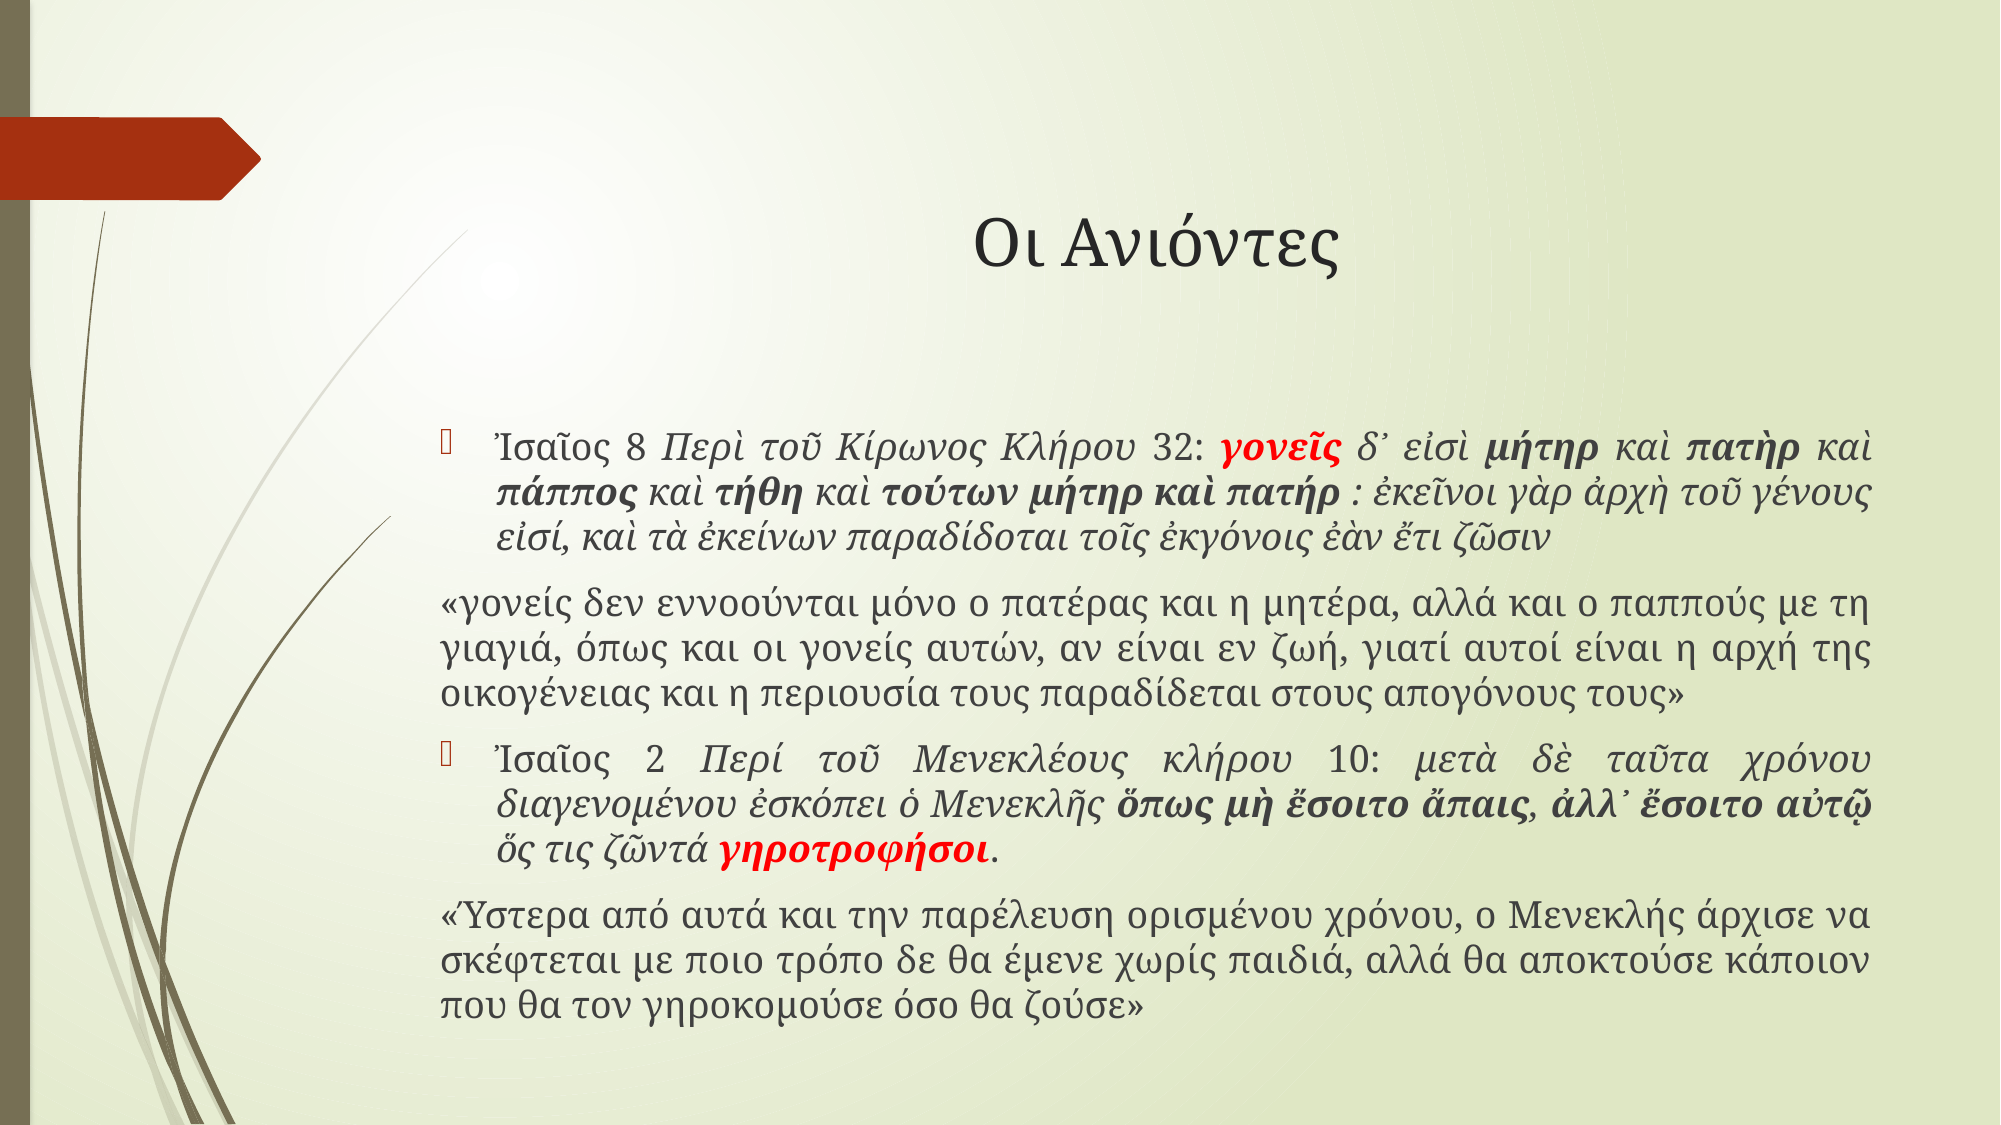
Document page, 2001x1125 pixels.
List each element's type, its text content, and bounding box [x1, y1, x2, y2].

list Ἰσαῖος 8 Περὶ τοῦ Κίρωνος Κλήρου 32: γονεῖς δ᾽ εἰσὶ μήτηρ καὶ πατὴρ καὶ πάππος καὶ τήθη καὶ τούτων μήτηρ καὶ πατήρ : ἐκεῖνοι γὰρ ἀρχὴ τοῦ γένους εἰσί, καὶ τὰ ἐκείνων παραδίδοται τοῖς ἐκγόνοις ἐὰν ἔτι ζῶσιν «γονείς δεν εννοούνται μόνο ο πατέρας και η μητέρα, αλλά και ο παππούς με τη γιαγιά, όπως και οι γονείς αυτών, αν είναι εν ζωή, γιατί αυτοί είναι η αρχή της οικογένειας και η περιουσία τους παραδίδεται στους απογόνους τους» Ἰσαῖος 2 Περί τοῦ Μενεκλέους κλήρου 10: μετὰ δὲ ταῦτα χρόνου διαγενομένου ἐσκόπει ὁ Μενεκλῆς ὅπως μὴ ἔσοιτο ἄπαις, ἀλλ᾽ ἔσοιτο αὐτῷ ὅς τις ζῶντά γηροτροφήσοι. «Ύστερα από αυτά και την παρέλευση ορισμένου χρόνου, ο Μενεκλής άρχισε να σκέφτεται με ποιο τρόπο δε θα έμενε χωρίς παιδιά, αλλά θα αποκτούσε κάποιον που θα τον γηροκομούσε όσο θα ζούσε» [424, 350, 1888, 1074]
title Οι Ανιόντες [425, 102, 1888, 313]
